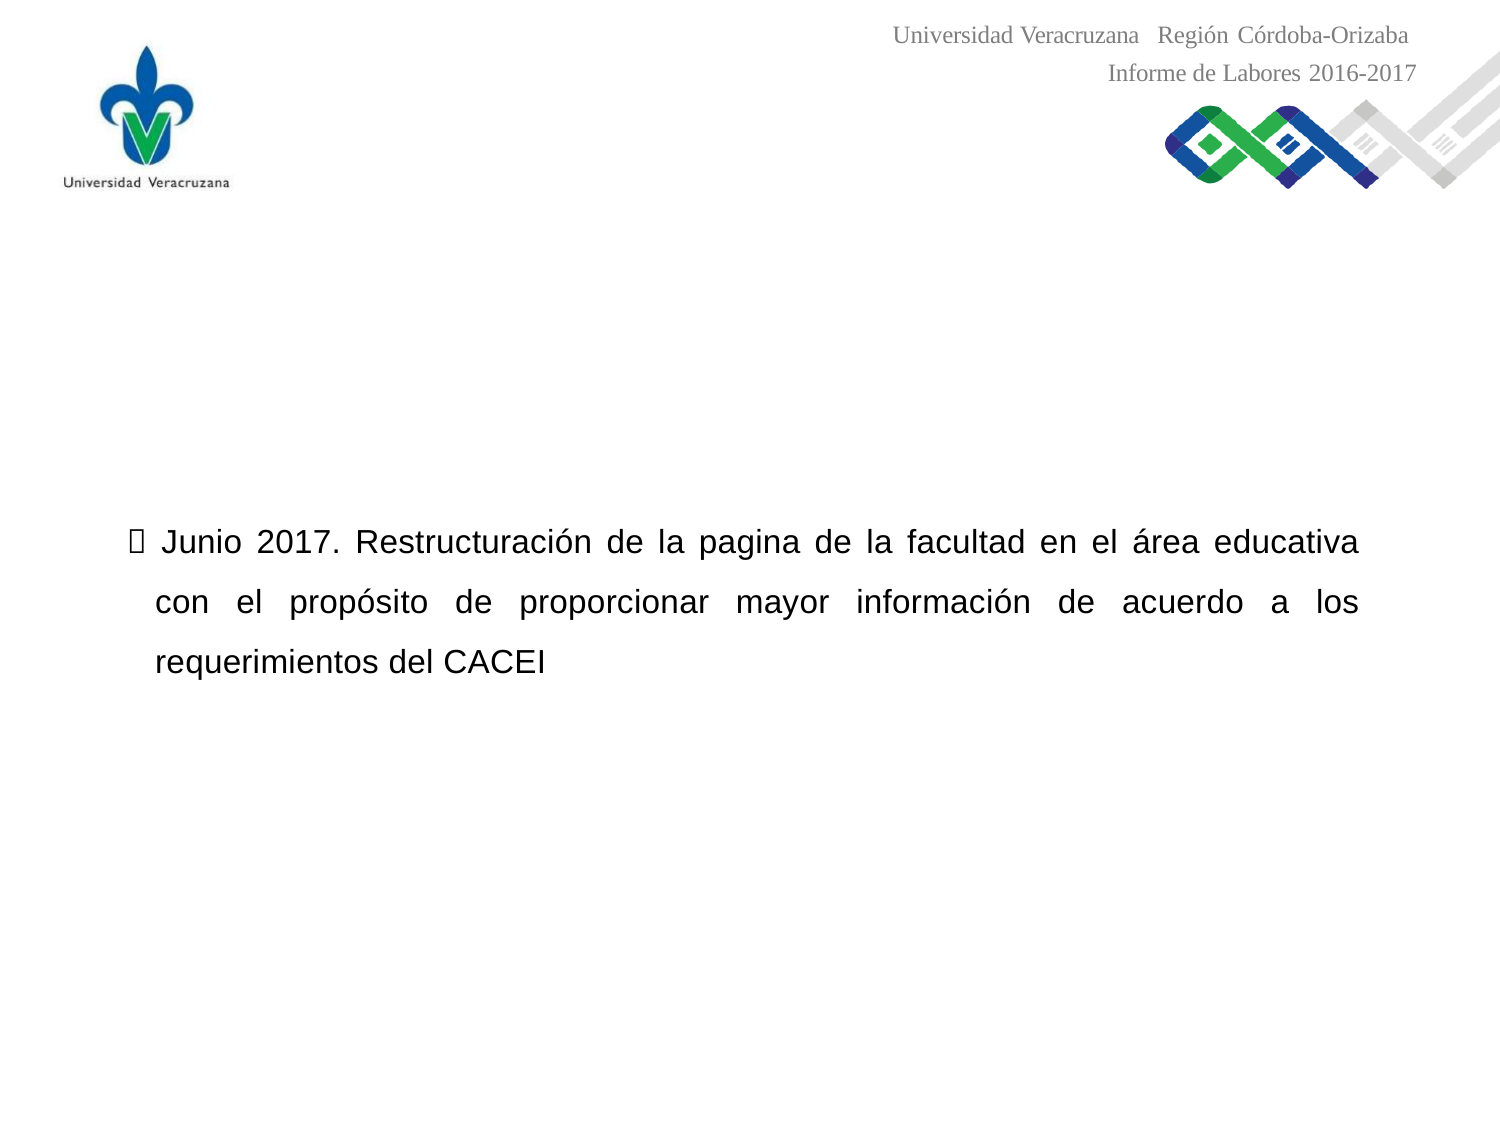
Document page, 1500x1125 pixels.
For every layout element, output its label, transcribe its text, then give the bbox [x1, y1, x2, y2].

text_box  Junio 2017. Restructuración de la pagina de la facultad en el área educativa con el propósito de proporcionar mayor información de acuerdo a los requerimientos del CACEI [124, 500, 1363, 681]
picture [1163, 34, 1500, 197]
text_box Universidad Veracruzana Región Córdoba-Orizaba Informe de Labores 2016-2017 [890, 18, 1423, 87]
picture [48, 30, 243, 198]
